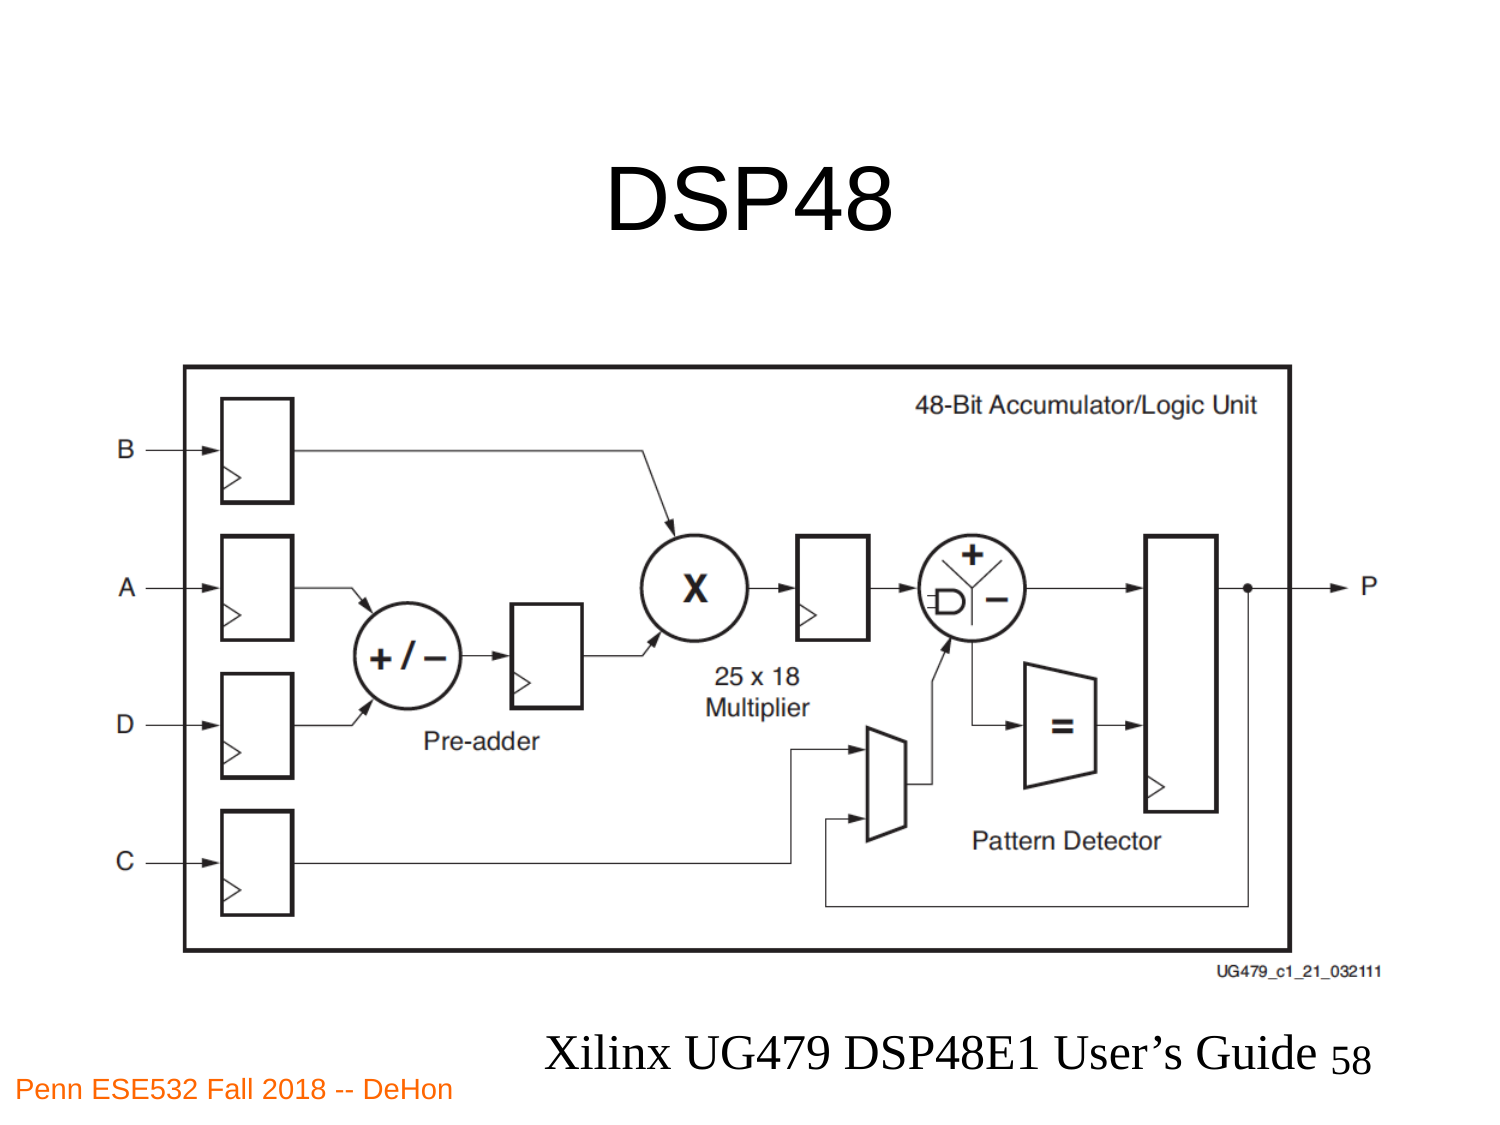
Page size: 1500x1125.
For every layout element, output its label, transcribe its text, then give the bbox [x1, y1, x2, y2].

picture [87, 337, 1411, 989]
title DSP48 [112, 99, 1388, 288]
slide_number Penn ESE532 Fall 2018 -- DeHon [0, 1062, 688, 1125]
text_box Xilinx UG479 DSP48E1 User’s Guide [529, 1012, 1333, 1088]
slide_number 58 [1074, 1024, 1388, 1101]
